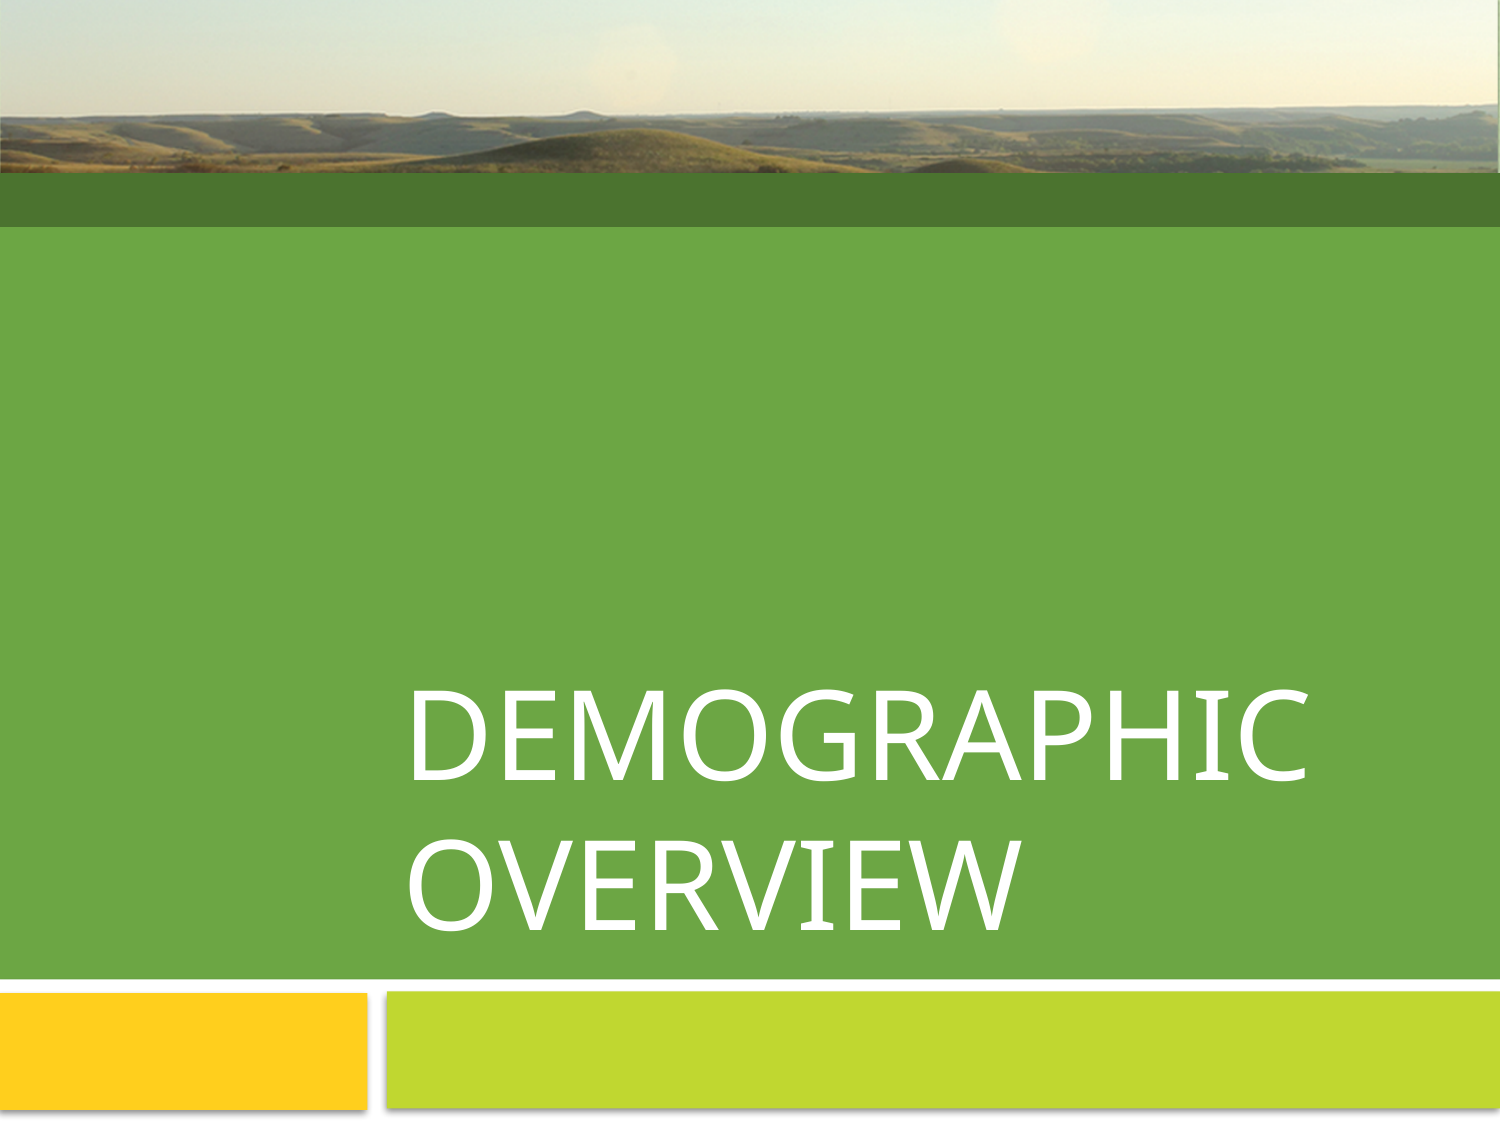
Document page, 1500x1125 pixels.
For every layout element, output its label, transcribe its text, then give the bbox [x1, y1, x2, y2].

title Demographic Overview [387, 662, 1450, 963]
picture [0, 0, 1500, 173]
